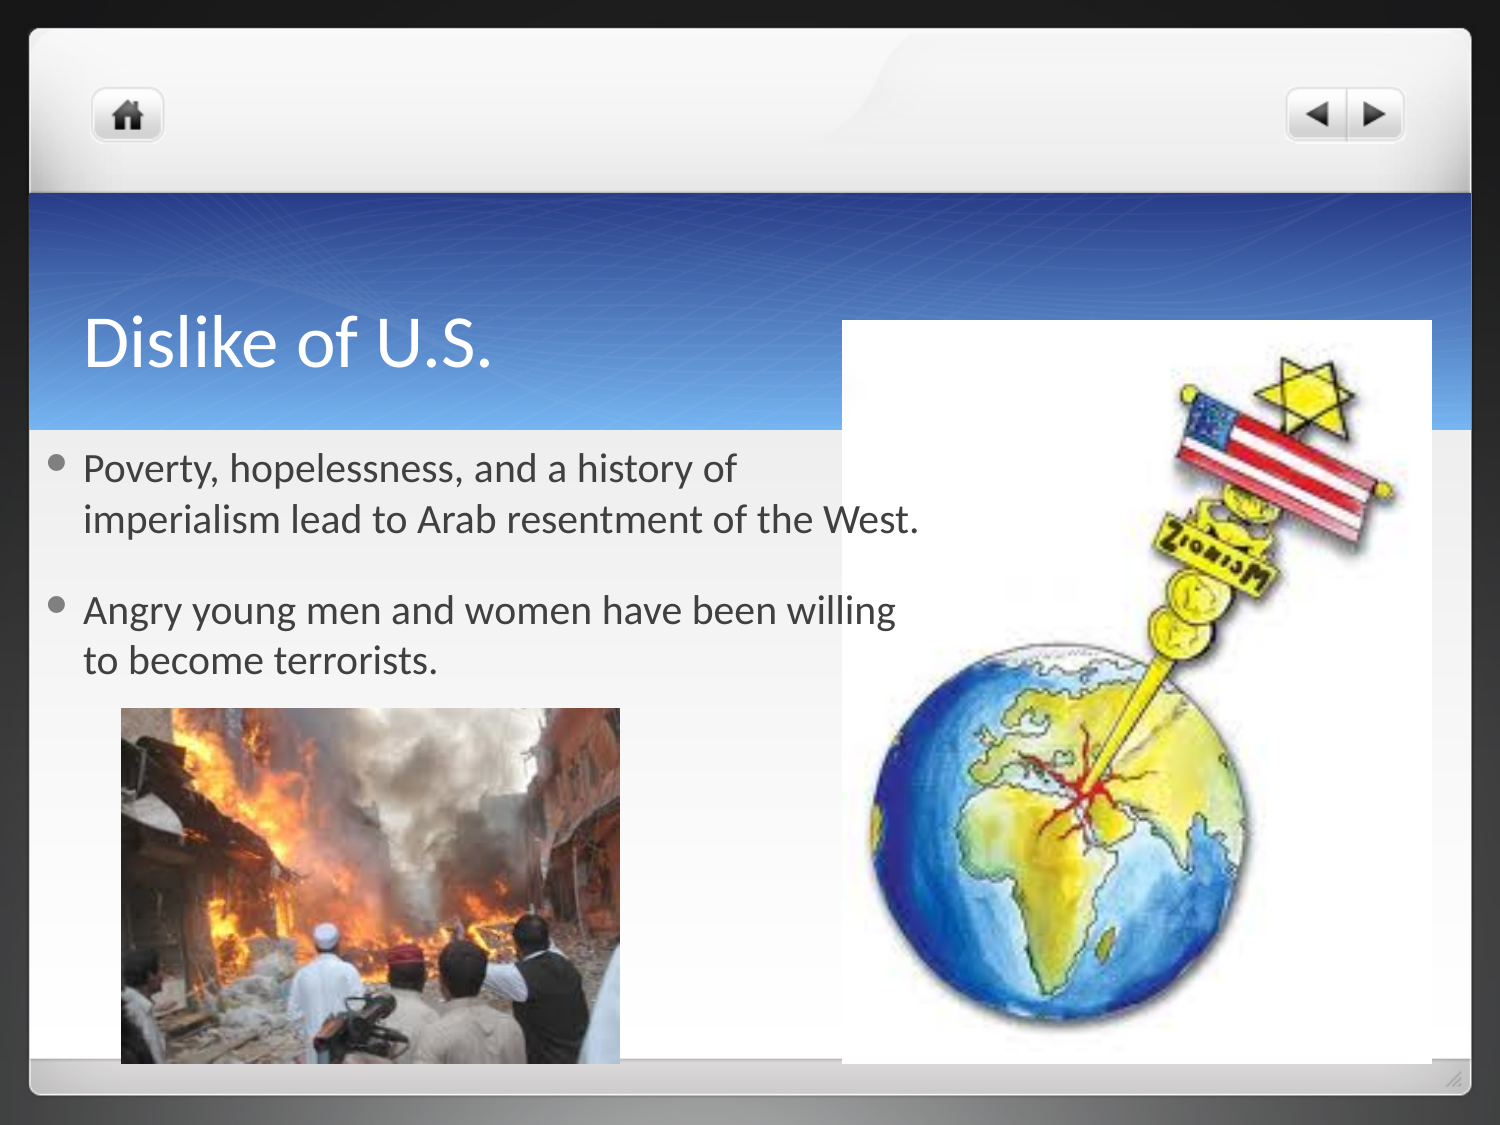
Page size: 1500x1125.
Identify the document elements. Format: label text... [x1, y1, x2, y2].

title Dislike of U.S. [68, 202, 1432, 390]
picture [0, 0, 1500, 1125]
list Poverty, hopelessness, and a history of imperialism lead to Arab resentment of the West. Angry young men and women have been willing to become terrorists. [30, 433, 835, 1007]
